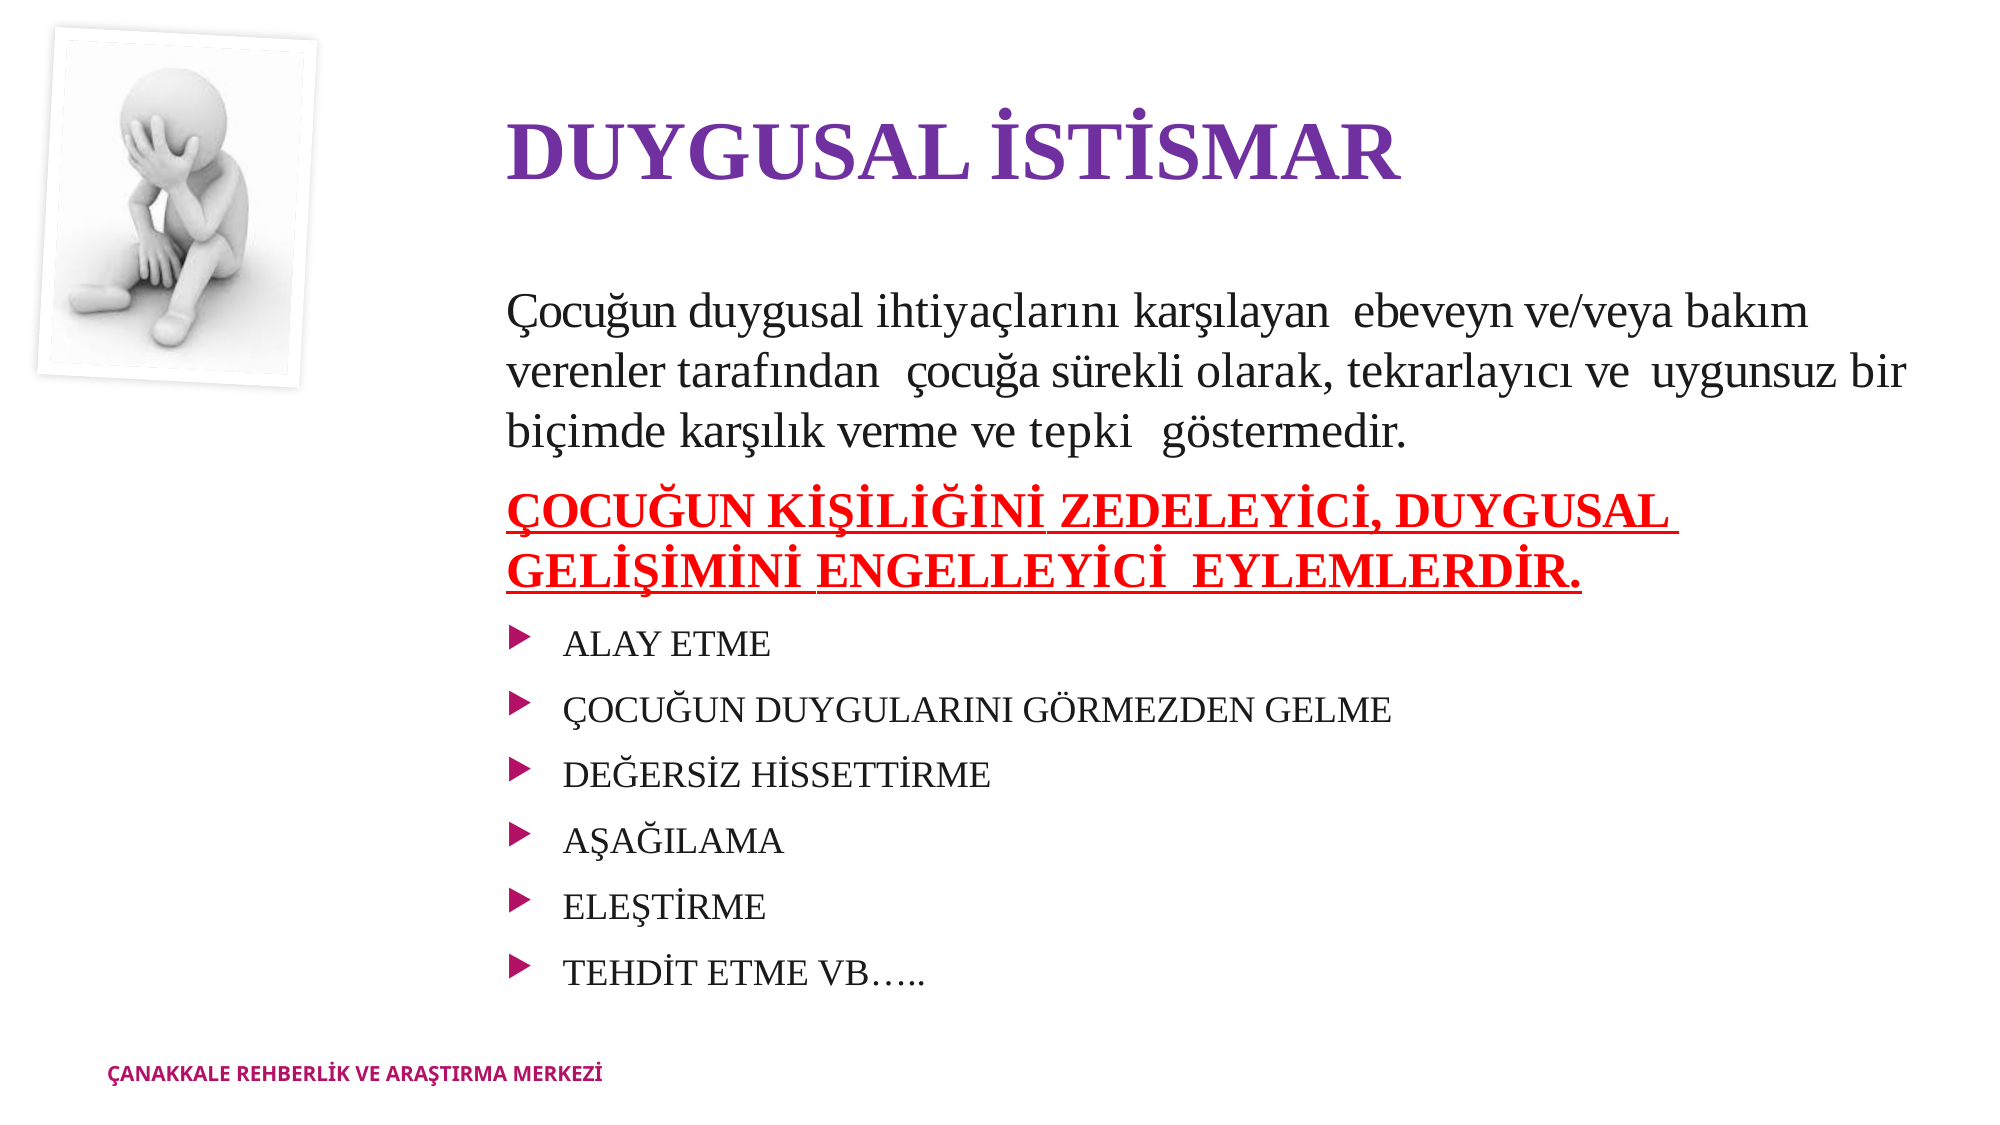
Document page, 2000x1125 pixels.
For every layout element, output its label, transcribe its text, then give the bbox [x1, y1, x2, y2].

footer ÇANAKKALE REHBERLİK VE ARAŞTIRMA MERKEZİ [92, 1048, 725, 1099]
title DUYGUSAL İSTİSMAR [491, 52, 1750, 240]
list Çocuğun duygusal ihtiyaçlarını karşılayan ebeveyn ve/veya bakım verenler tarafından çocuğa sürekli olarak, tekrarlayıcı ve uygunsuz bir biçimde karşılık verme ve tepki göstermedir. ÇOCUĞUN KİŞİLİĞİNİ ZEDELEYİCİ, DUYGUSAL GELİŞİMİNİ ENGELLEYİCİ EYLEMLERDİR. ALAY ETME ÇOCUĞUN DUYGULARINI GÖRMEZDEN GELME DEĞERSİZ HİSSETTİRME AŞAĞILAMA ELEŞTİRME TEHDİT ETME VB….. [491, 269, 1981, 1013]
picture [51, 41, 303, 374]
